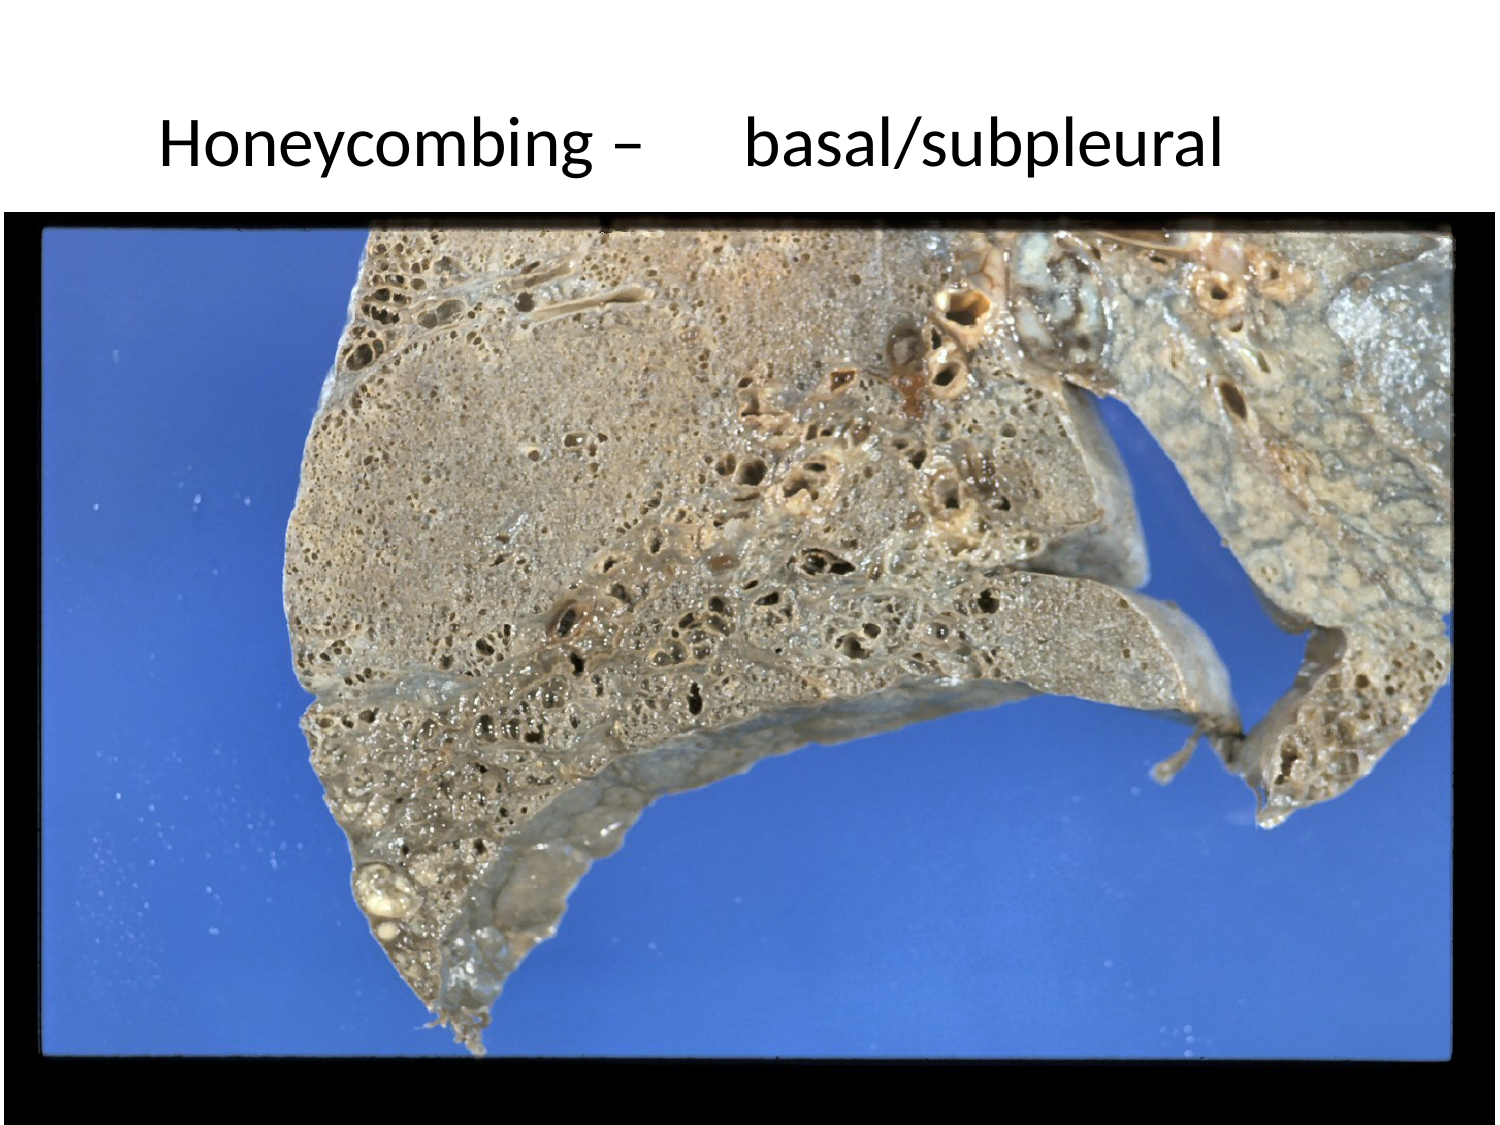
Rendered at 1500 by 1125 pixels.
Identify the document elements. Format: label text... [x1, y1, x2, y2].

picture [4, 212, 1496, 1125]
title Honeycombing – basal/subpleural [62, 62, 1338, 210]
